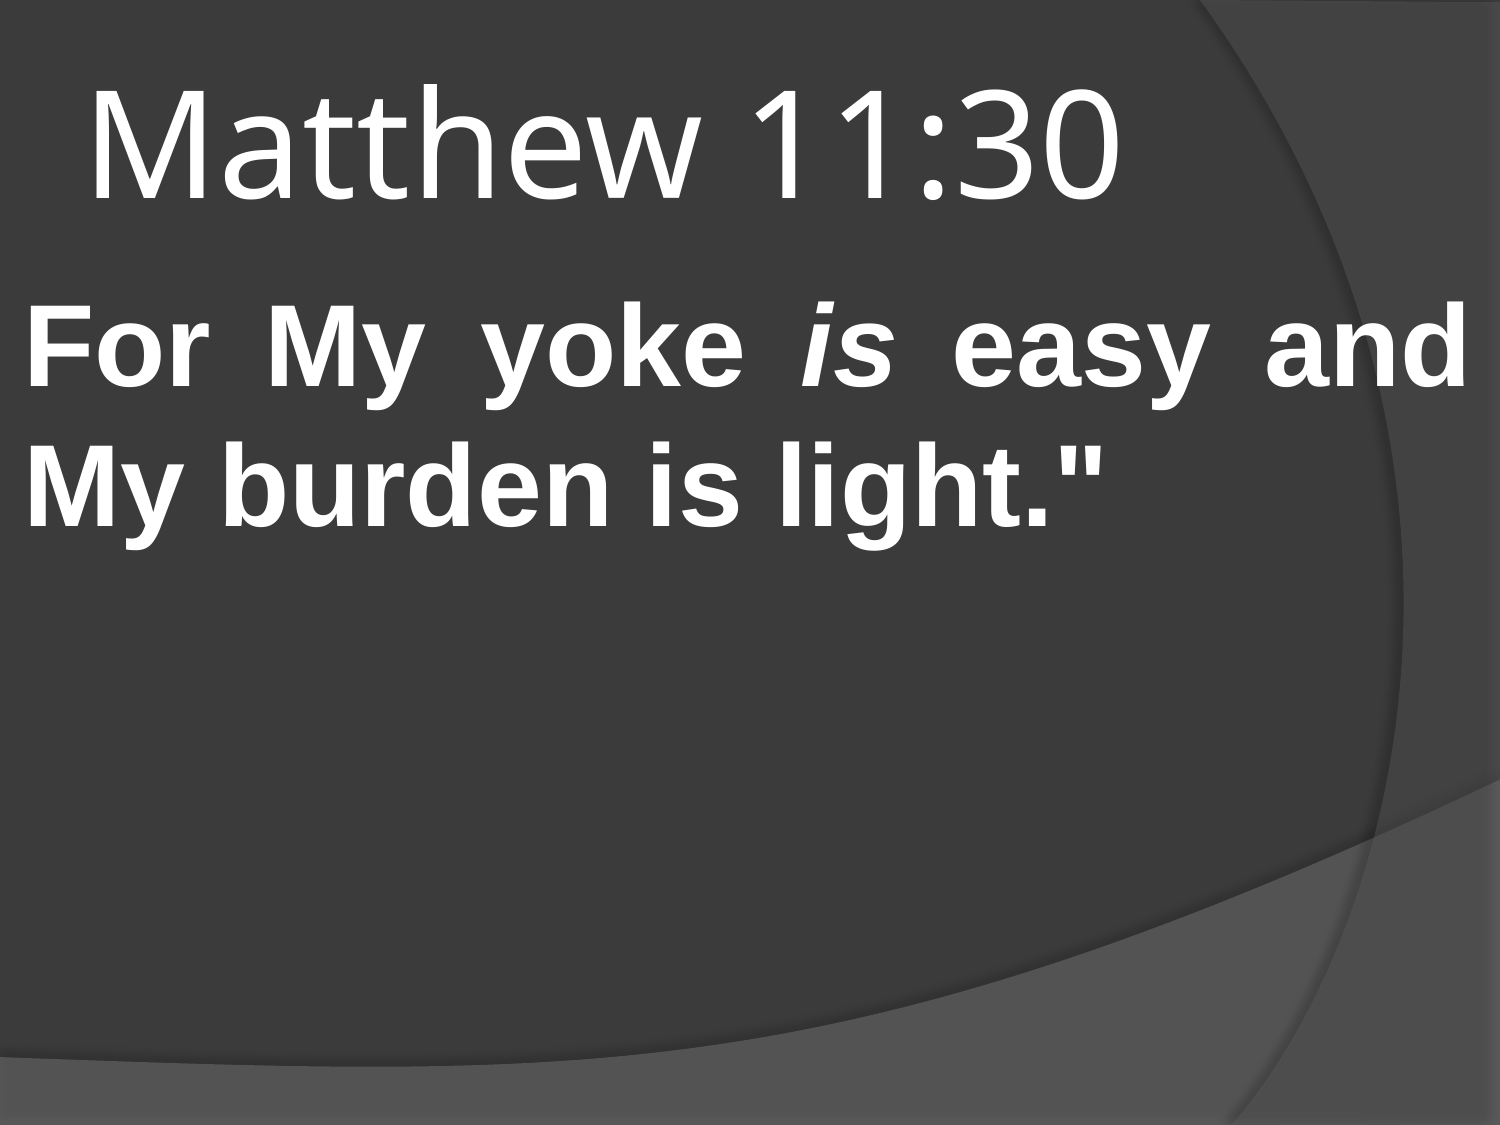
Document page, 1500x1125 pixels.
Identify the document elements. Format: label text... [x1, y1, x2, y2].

list For My yoke is easy and My burden is light." [2, 262, 1488, 1125]
title Matthew 11:30 [75, 45, 1300, 233]
